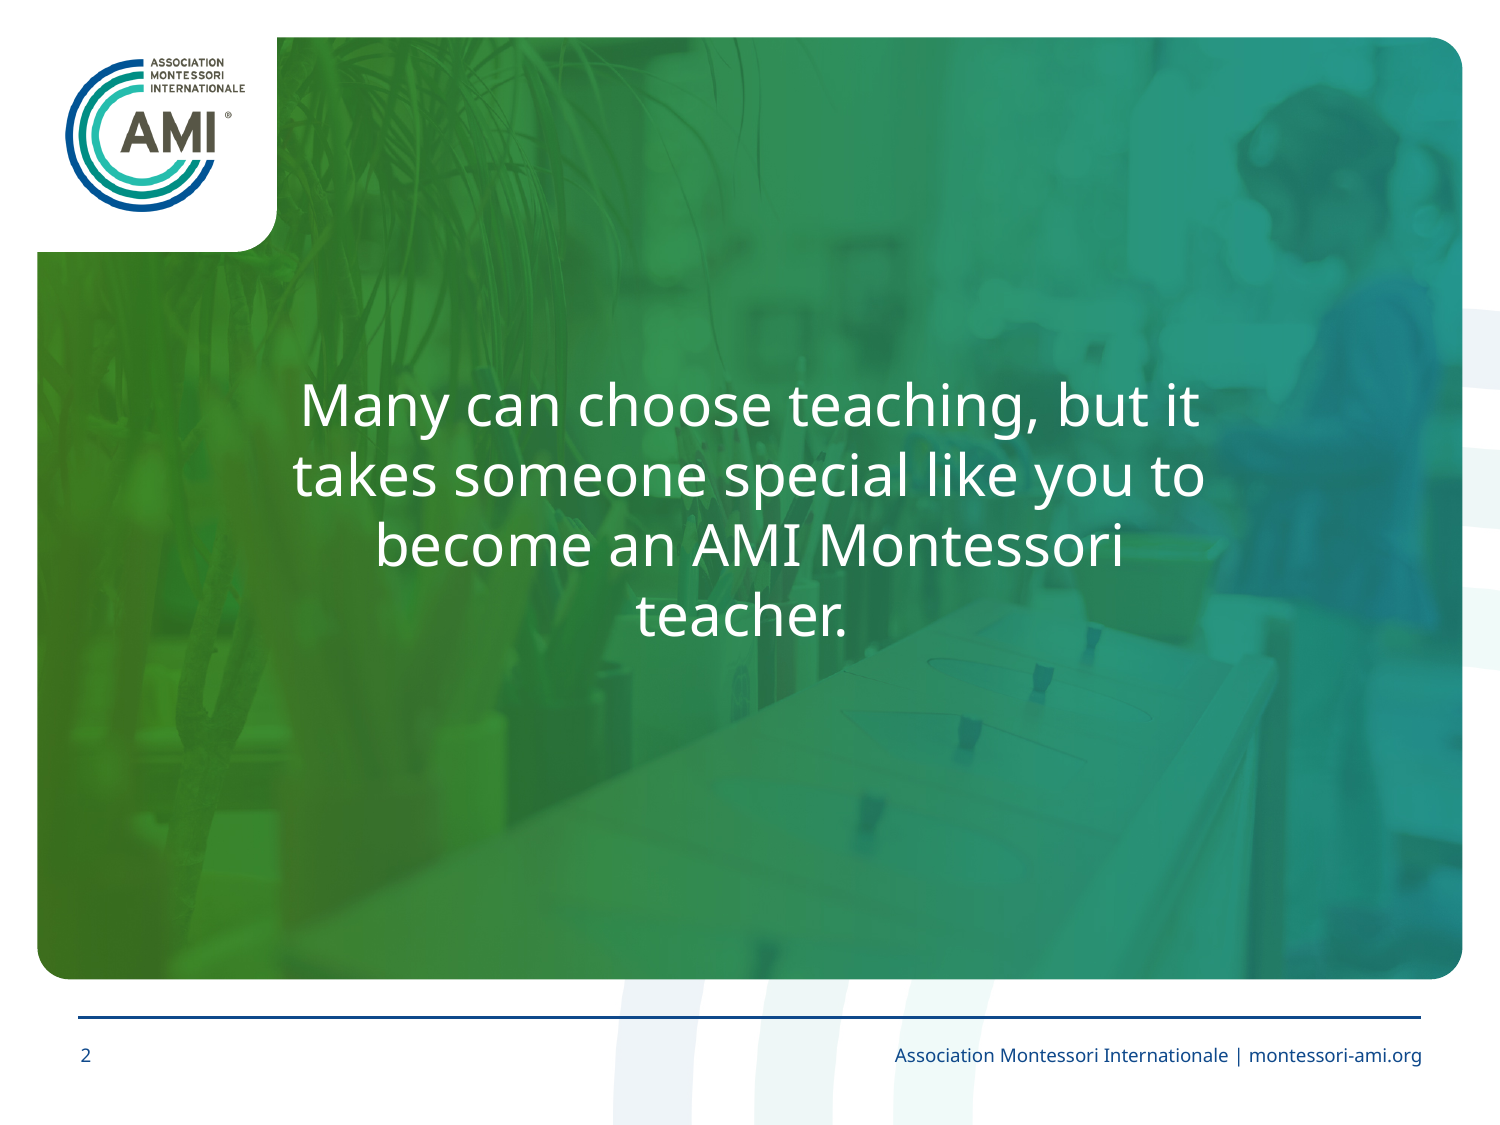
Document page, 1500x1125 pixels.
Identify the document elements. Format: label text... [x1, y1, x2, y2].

text_box Many can choose teaching, but it takes someone special like you to become an AMI Montessori teacher. [262, 361, 1238, 656]
text_box [37, 37, 1463, 980]
picture [65, 57, 245, 212]
text_box [0, 0, 277, 252]
